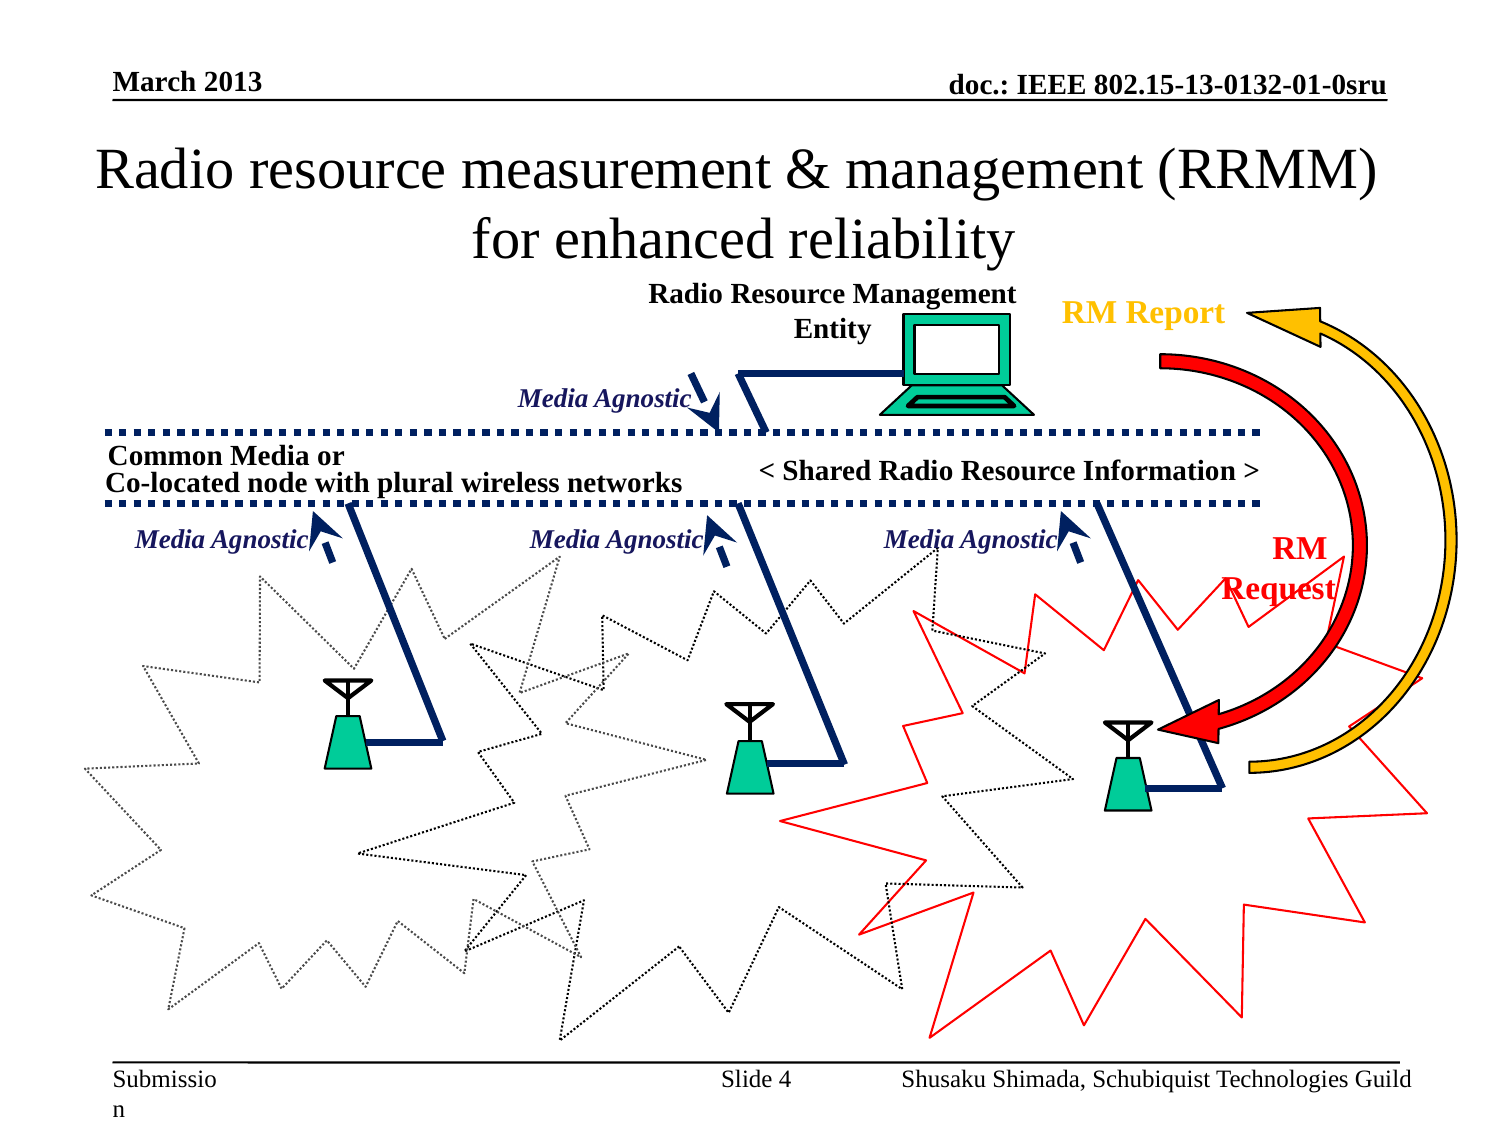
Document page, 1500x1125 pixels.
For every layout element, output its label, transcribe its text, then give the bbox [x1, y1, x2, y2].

text_box < Shared Radio Resource Information > [743, 444, 1276, 494]
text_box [347, 512, 444, 742]
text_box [1060, 510, 1081, 563]
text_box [312, 510, 333, 563]
slide_number Slide 4 [712, 1062, 800, 1093]
text_box Media Agnostic [119, 514, 307, 562]
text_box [1096, 512, 1223, 789]
text_box [84, 562, 707, 1010]
text_box RM Report [1047, 282, 1376, 338]
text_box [737, 373, 767, 433]
title Radio resource measurement & management (RRMM) for enhanced reliability [53, 112, 1436, 288]
footer Shusaku Shimada, Schubiquist Technologies Guild [900, 1062, 1413, 1093]
text_box [1249, 338, 1457, 773]
text_box Media Agnostic [514, 514, 704, 562]
text_box [879, 385, 1034, 415]
text_box Common Media or [92, 429, 368, 456]
text_box [534, 562, 1074, 1041]
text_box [737, 512, 845, 765]
text_box [907, 397, 1015, 406]
text_box Co-located node with plural wireless networks [90, 456, 706, 506]
text_box Media Agnostic [869, 514, 1055, 562]
text_box [889, 594, 1428, 1038]
text_box Radio Resource Management Entity [633, 267, 1032, 352]
text_box [1160, 354, 1367, 727]
text_box Media Agnostic [503, 373, 688, 421]
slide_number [112, 62, 375, 98]
text_box [903, 352, 1010, 386]
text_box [690, 373, 720, 433]
text_box [521, 664, 564, 692]
text_box RM Request [1227, 518, 1351, 614]
text_box [468, 912, 523, 950]
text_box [706, 514, 728, 567]
